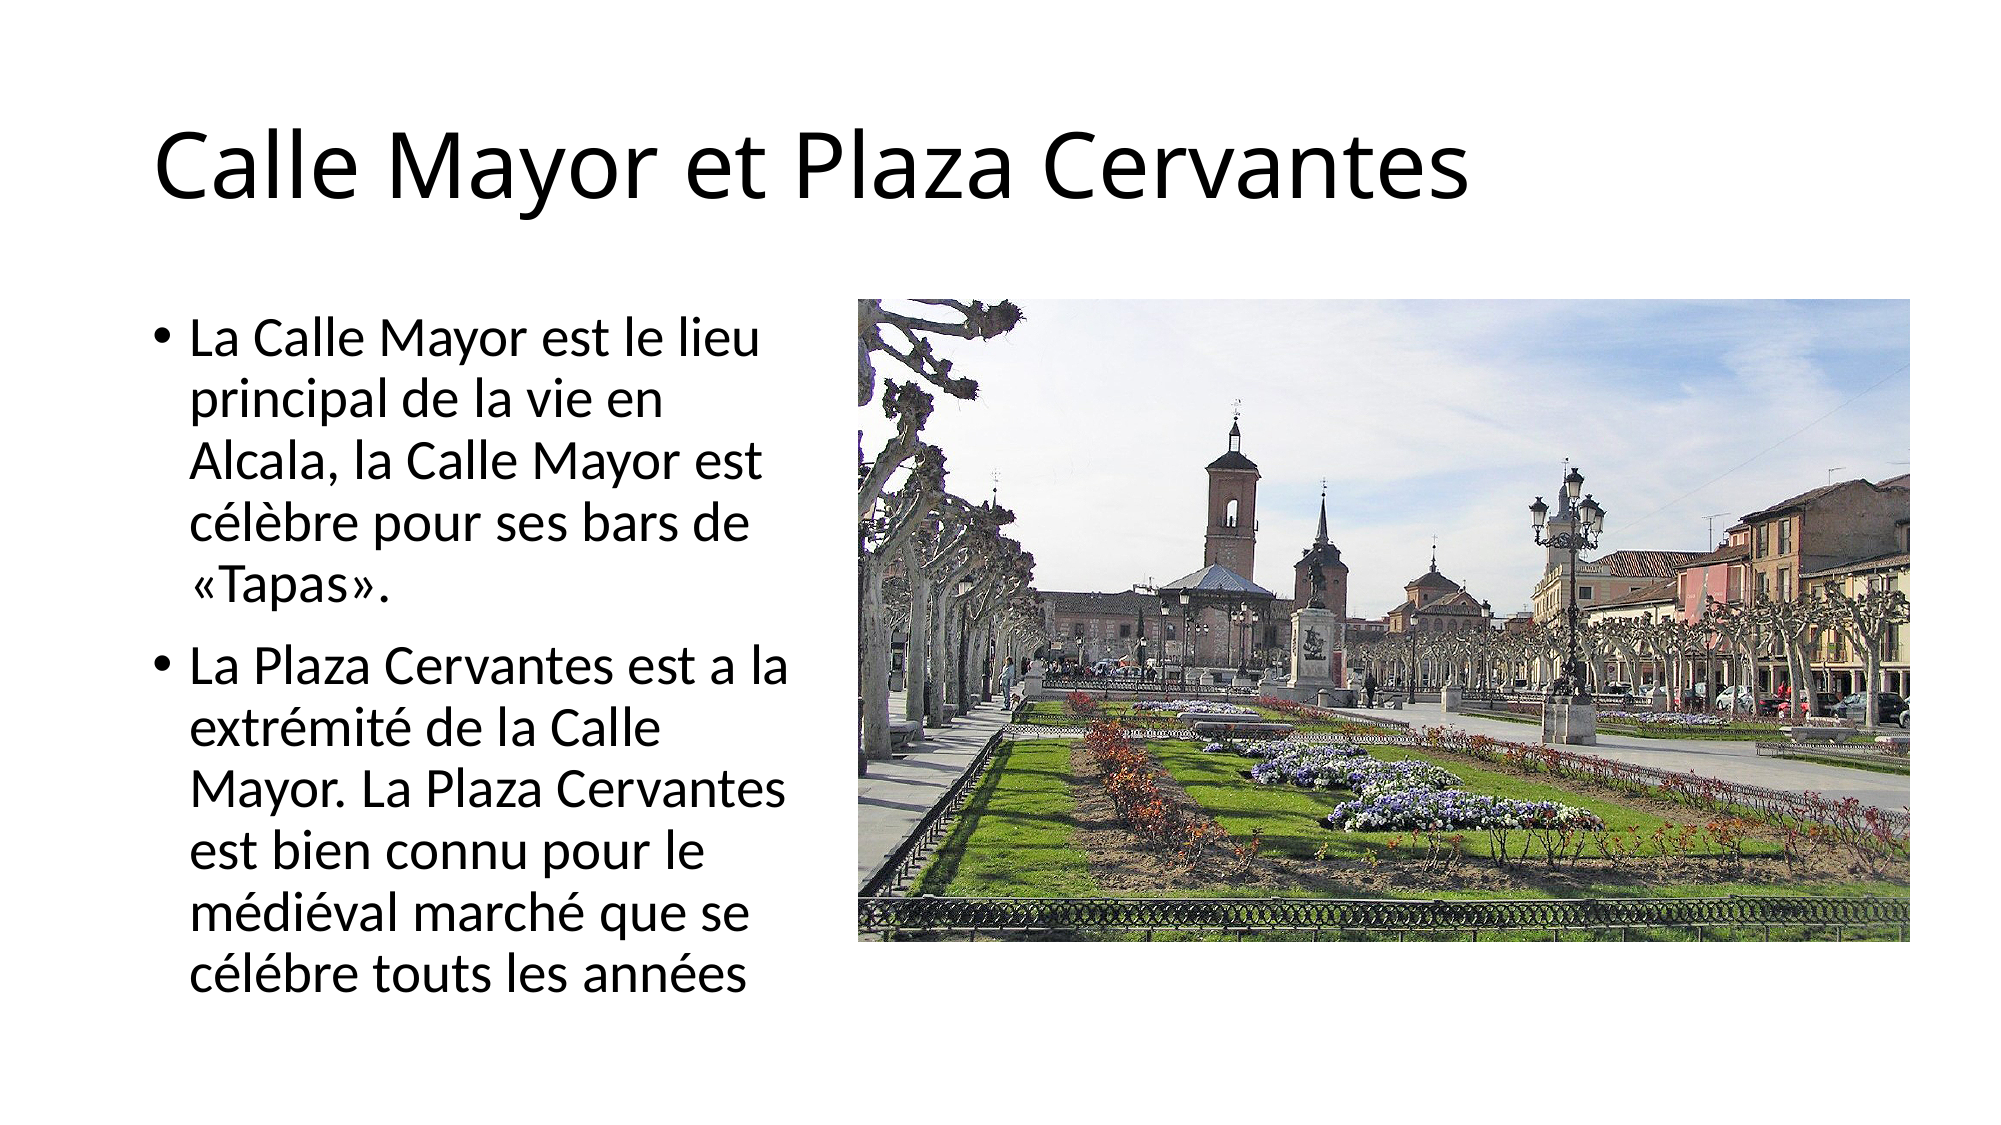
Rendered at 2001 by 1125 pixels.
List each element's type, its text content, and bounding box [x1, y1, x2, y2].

picture [858, 299, 1910, 943]
list La Calle Mayor est le lieu principal de la vie en Alcala, la Calle Mayor est célèbre pour ses bars de «Tapas». La Plaza Cervantes est a la extrémité de la Calle Mayor. La Plaza Cervantes est bien connu pour le médiéval marché que se célébre touts les années [137, 299, 834, 1014]
title Calle Mayor et Plaza Cervantes [137, 59, 1863, 278]
